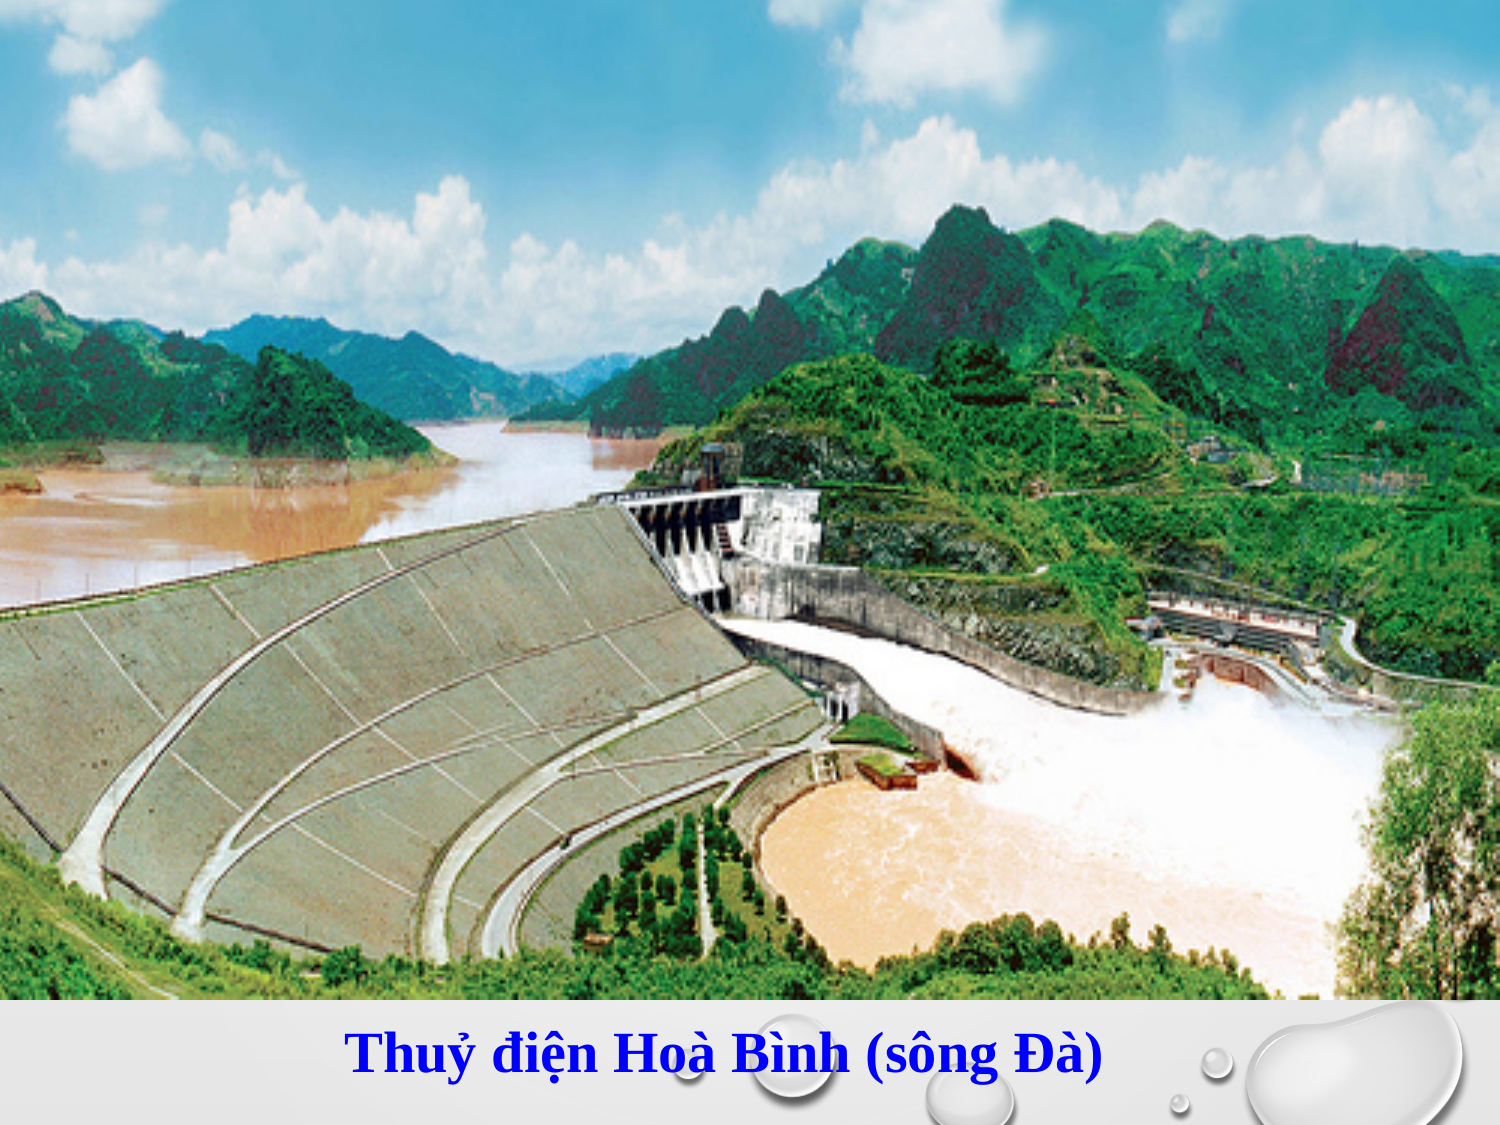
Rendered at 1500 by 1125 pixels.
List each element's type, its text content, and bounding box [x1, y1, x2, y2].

text_box Thuỷ điện Hoà Bình (sông Đà) [329, 1015, 1192, 1125]
picture [0, 0, 1500, 1125]
